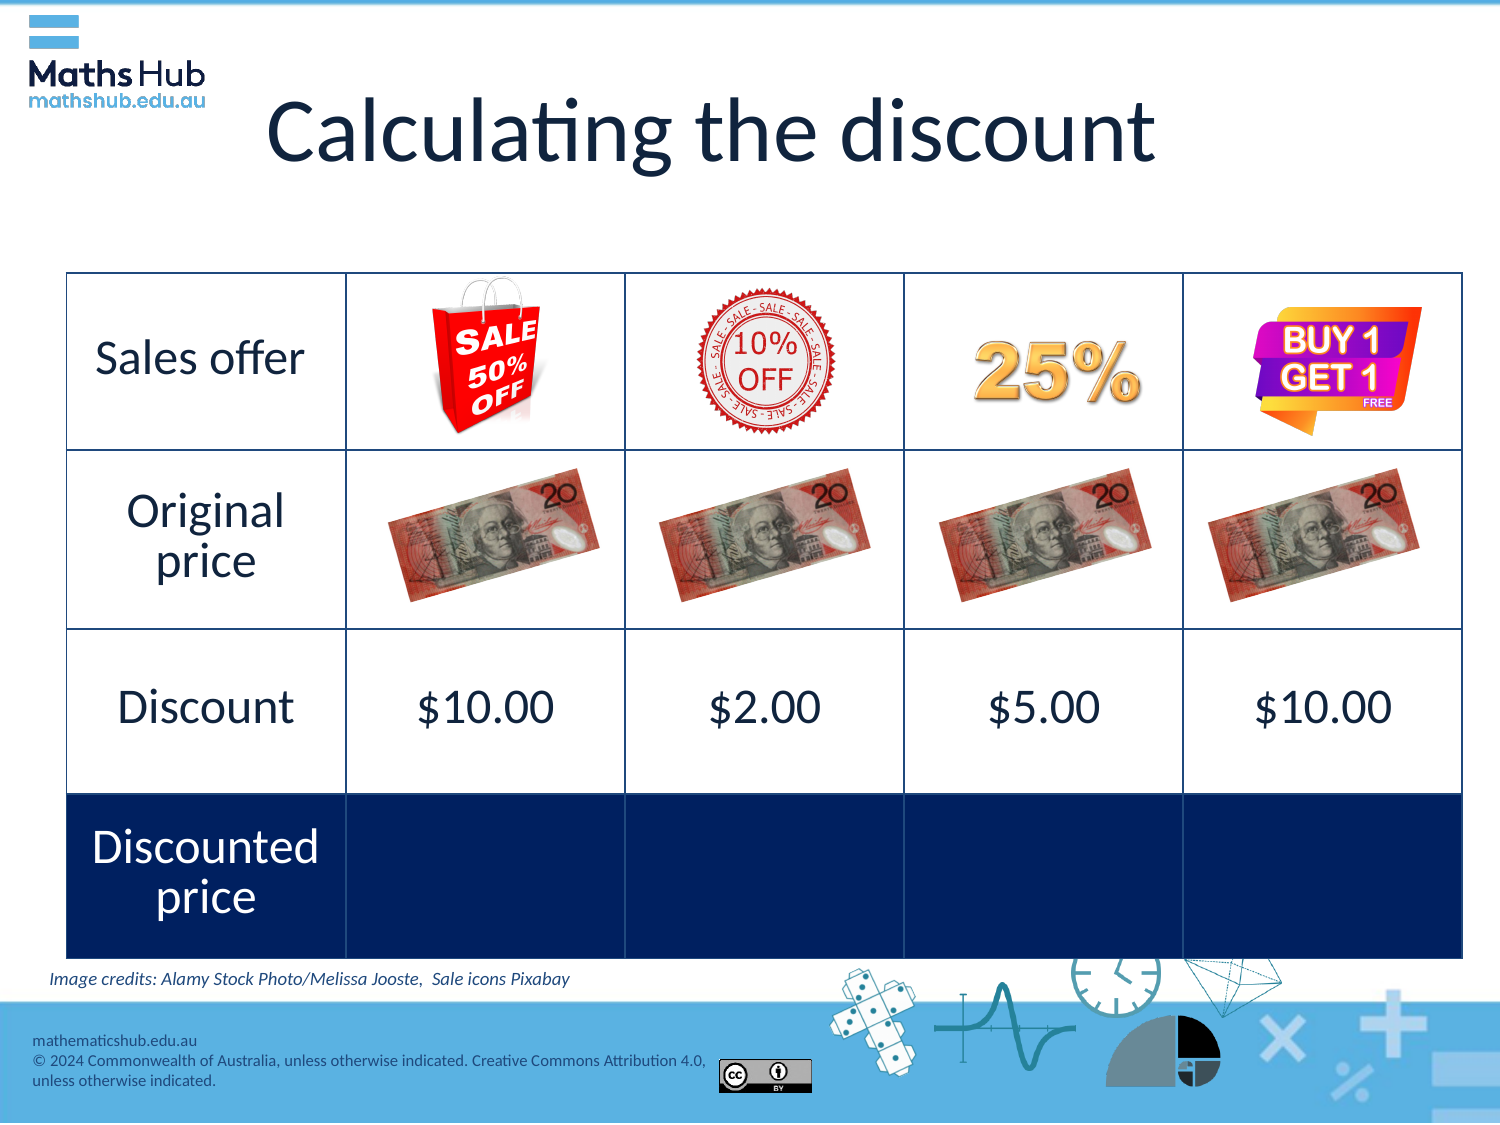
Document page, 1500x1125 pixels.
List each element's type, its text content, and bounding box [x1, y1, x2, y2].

table_cell Discount [67, 630, 345, 793]
table_cell $10.00 [347, 630, 624, 793]
table_cell $2.00 [626, 630, 903, 793]
table_header [347, 274, 394, 449]
table_header [626, 274, 903, 449]
title Calculating the discount [251, 30, 1499, 219]
table_header [592, 274, 624, 449]
table_cell [347, 795, 624, 958]
table_cell $10.00 [1184, 630, 1461, 793]
table_header [1184, 274, 1461, 449]
table_header [905, 274, 1182, 449]
table_cell [905, 795, 1182, 958]
table_cell [1184, 795, 1461, 958]
table_cell [905, 451, 1182, 628]
table_cell [1184, 451, 1461, 628]
text_box Image credits: Alamy Stock Photo/Melissa Jooste, Sale icons Pixabay [34, 958, 662, 997]
table_cell [626, 451, 903, 628]
table_cell Discounted price [67, 795, 345, 958]
table_cell $5.00 [905, 630, 1182, 793]
table_cell [626, 795, 903, 958]
picture [0, 0, 1500, 1123]
table_header Sales offer [67, 274, 345, 449]
table_cell Original price [67, 451, 345, 628]
table_cell [347, 451, 624, 628]
